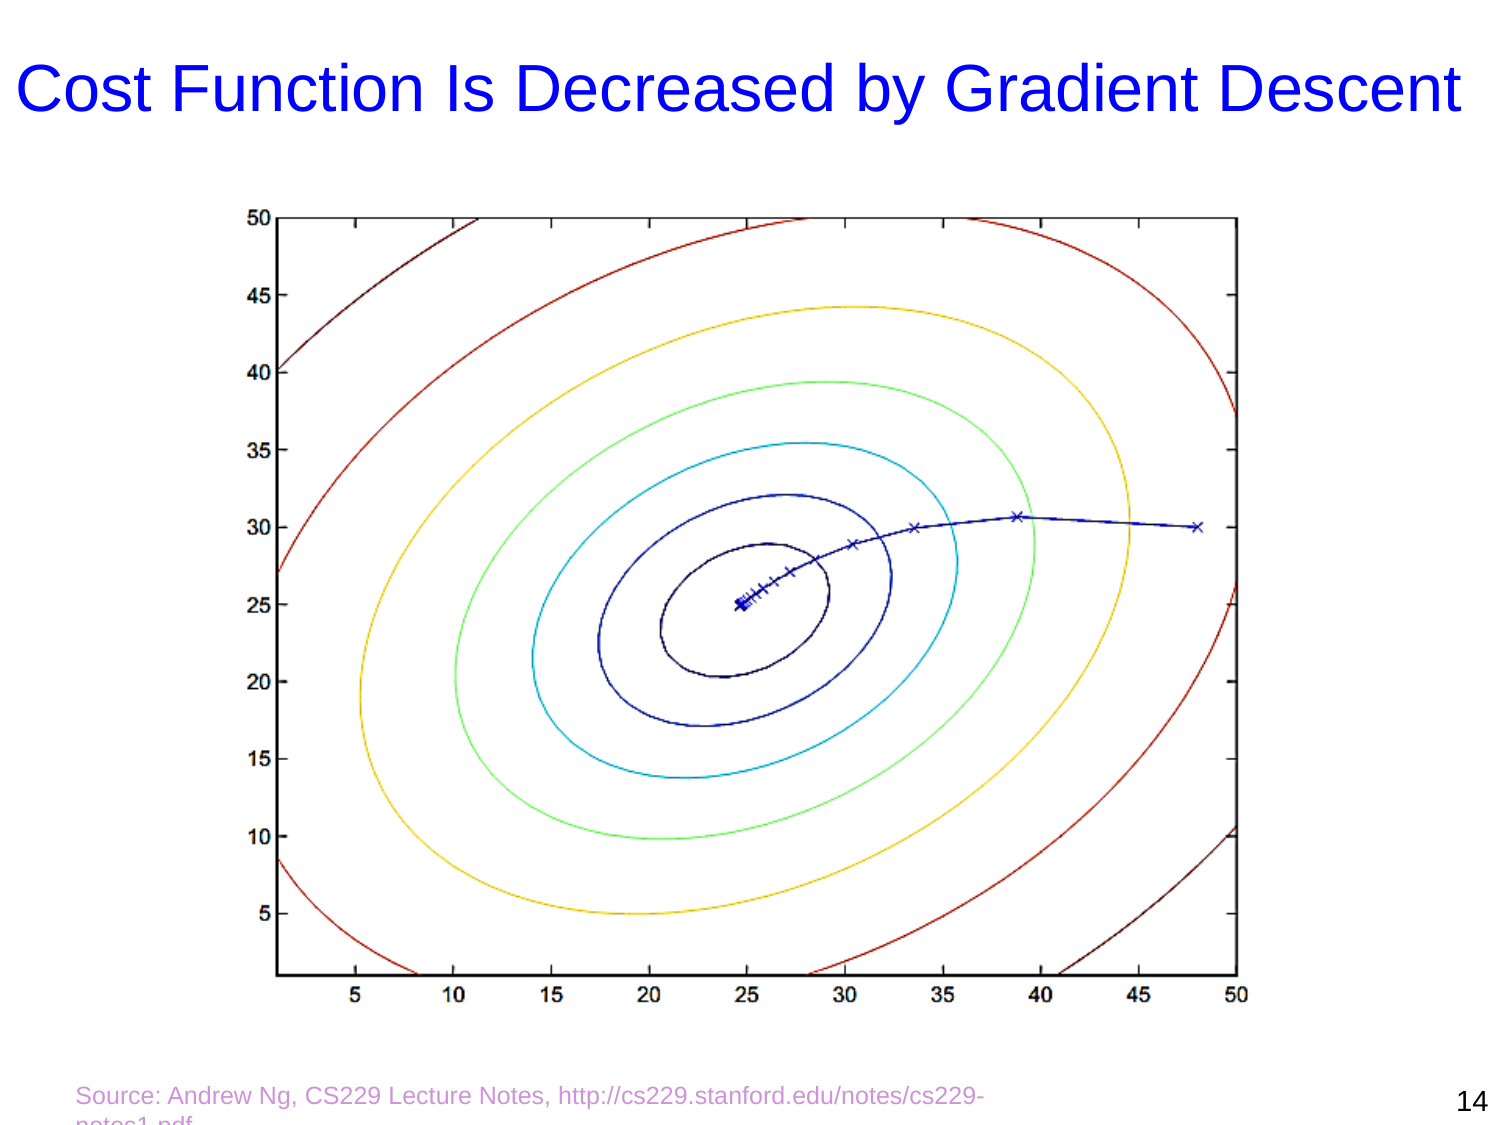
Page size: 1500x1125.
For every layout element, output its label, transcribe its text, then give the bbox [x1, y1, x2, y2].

text_box Source: Andrew Ng, CS229 Lecture Notes, http://cs229.stanford.edu/notes/cs229-notes1.pdf [60, 1072, 1116, 1125]
title Cost Function Is Decreased by Gradient Descent [0, 29, 1500, 156]
picture [206, 179, 1294, 1032]
slide_number 14 [1441, 1056, 1500, 1125]
